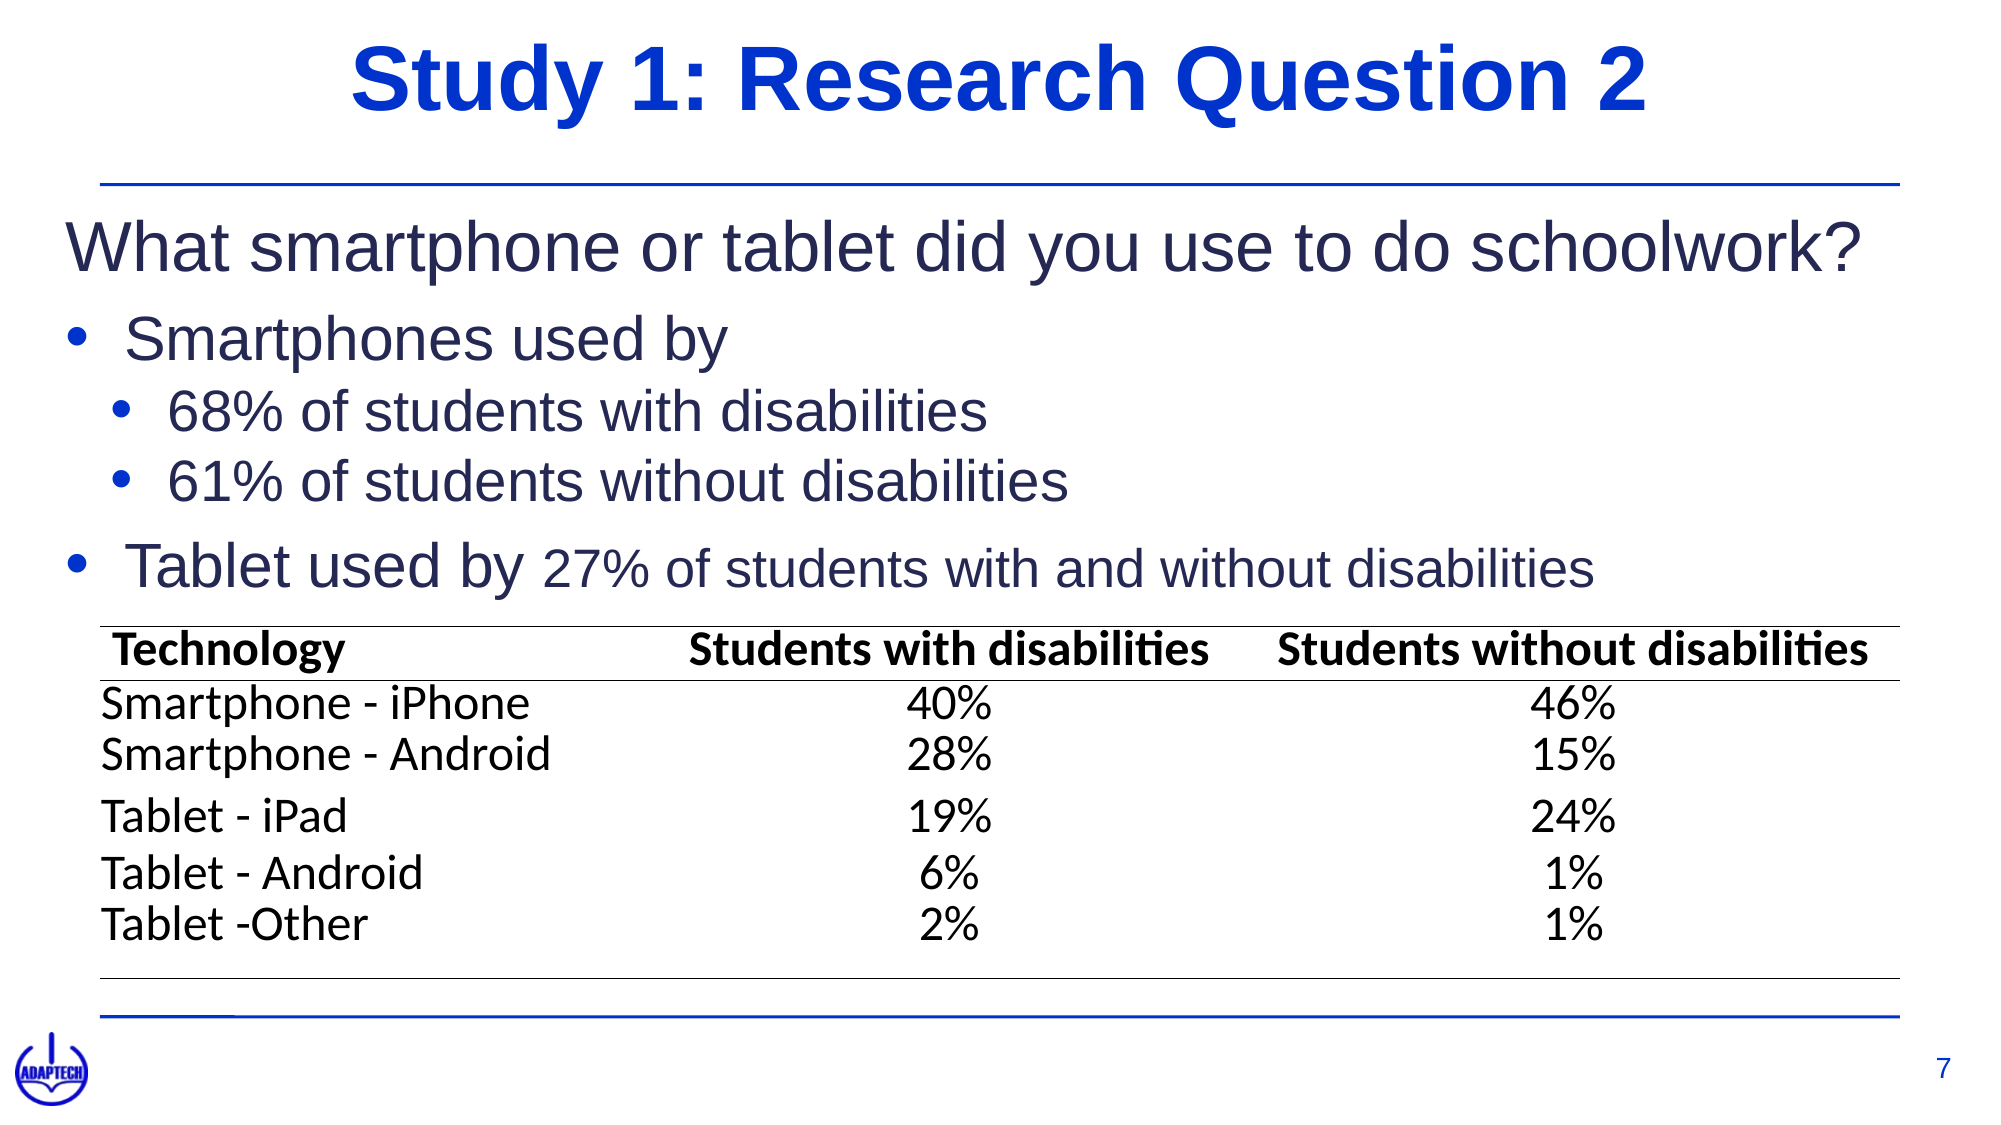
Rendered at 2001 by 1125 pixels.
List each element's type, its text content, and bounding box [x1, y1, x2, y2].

table_header Students without disabilities [1246, 627, 1900, 680]
table_header Technology [100, 627, 652, 680]
picture [15, 1032, 88, 1106]
table_cell 1% [1246, 902, 1900, 978]
table_cell Tablet - iPad [100, 794, 652, 851]
table_header Students with disabilities [652, 627, 1246, 680]
table_cell Tablet - Android [100, 851, 652, 902]
table_cell 28% [652, 732, 1246, 794]
table_cell 40% [652, 681, 1246, 732]
table_cell 46% [1246, 681, 1900, 732]
table_cell 2% [652, 902, 1246, 978]
table_cell 19% [652, 794, 1246, 851]
title Study 1: Research Question 2 [321, 34, 1679, 136]
list What smartphone or tablet did you use to do schoolwork? Smartphones used by 68% of students with disabilities 61% of students without disabilities Tablet used by 27% of students with and without disabilities [50, 193, 1950, 1009]
table_cell 1% [1246, 851, 1900, 902]
table_cell 6% [652, 851, 1246, 902]
table_cell 24% [1246, 794, 1900, 851]
table_cell 15% [1246, 732, 1900, 794]
table_cell Tablet -Other [100, 902, 652, 978]
table_cell Smartphone - Android [100, 732, 652, 794]
slide_number 7 [1887, 1042, 2000, 1106]
table_cell Smartphone - iPhone [100, 681, 652, 732]
